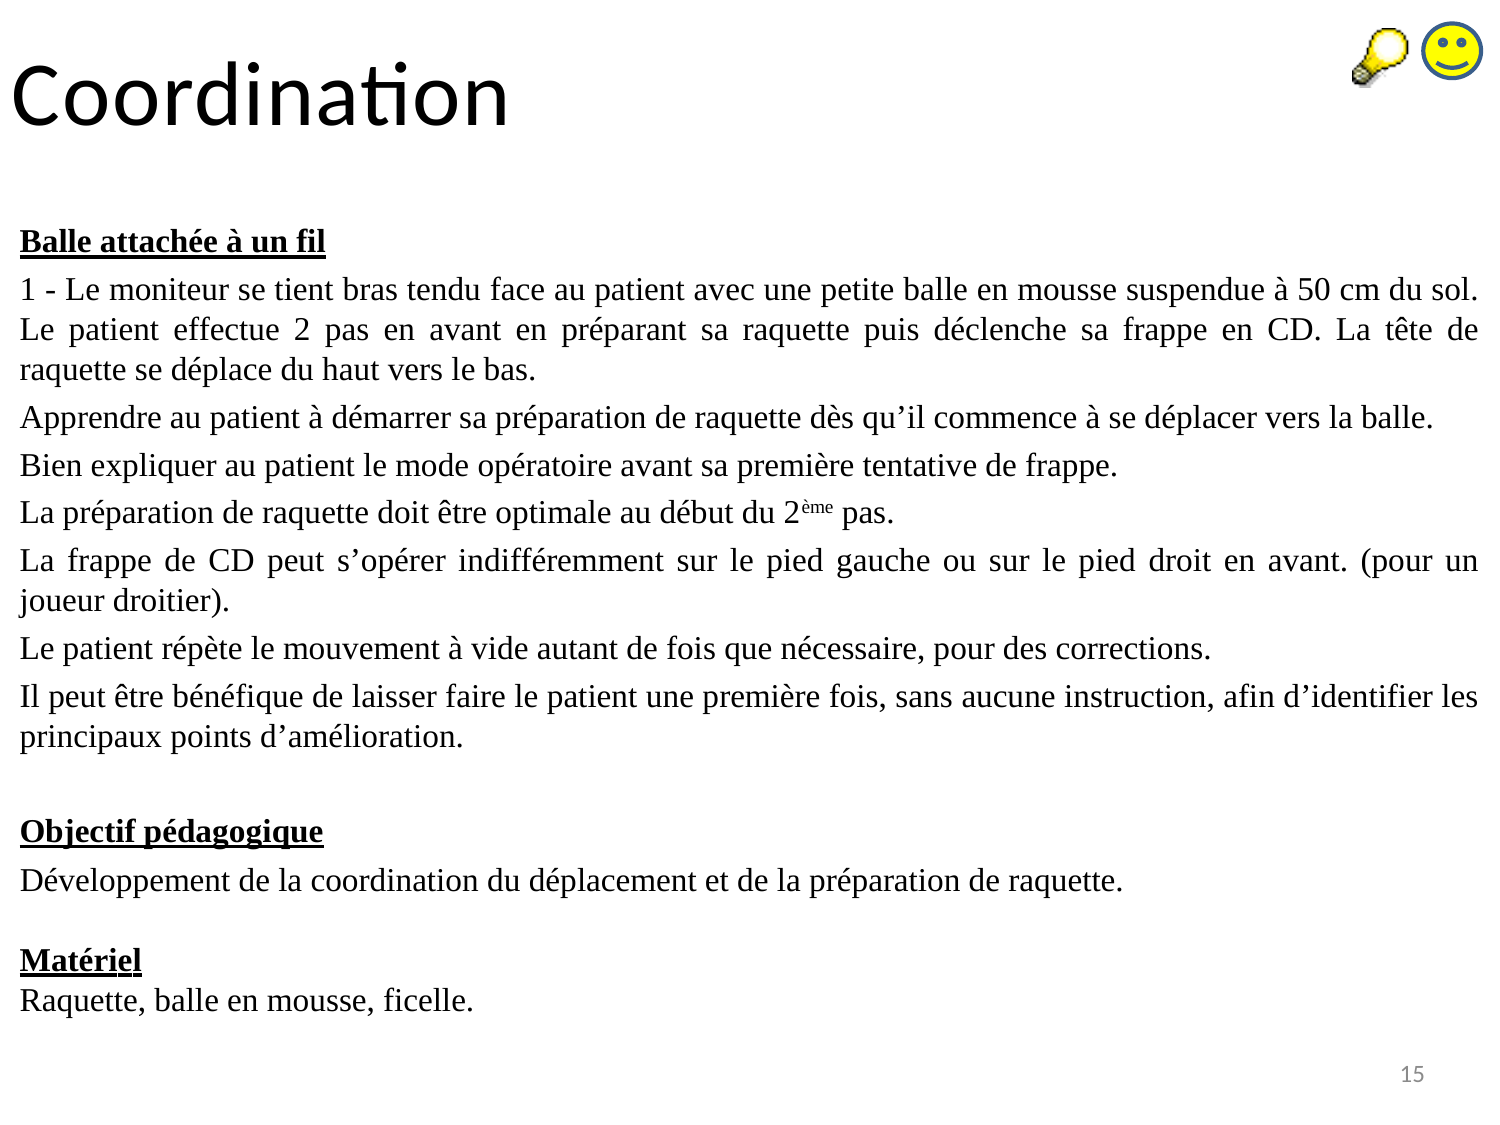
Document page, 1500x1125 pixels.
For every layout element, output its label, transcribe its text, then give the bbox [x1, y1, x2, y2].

picture [1352, 28, 1412, 88]
slide_number 15 [1074, 746, 1425, 1125]
text_box [1421, 21, 1484, 81]
title Coordination [9, 0, 1199, 183]
text_box Balle attachée à un fil 1 - Le moniteur se tient bras tendu face au patient avec une petite balle en mousse suspendue à 50 cm du sol. Le patient effectue 2 pas en avant en préparant sa raquette puis déclenche sa frappe en CD. La tête de raquette se déplace du haut vers le bas. Apprendre au patient à démarrer sa préparation de raquette dès qu’il commence à se déplacer vers la balle. Bien expliquer au patient le mode opératoire avant sa première tentative de frappe. La préparation de raquette doit être optimale au début du 2ème pas. La frappe de CD peut s’opérer indifféremment sur le pied gauche ou sur le pied droit en avant. (pour un joueur droitier). Le patient répète le mouvement à vide autant de fois que nécessaire, pour des corrections. Il peut être bénéfique de laisser faire le patient une première fois, sans aucune instruction, afin d’identifier les principaux points d’amélioration. Objectif pédagogique Développement de la coordination du déplacement et de la préparation de raquette. Matériel Raquette, balle en mousse, ficelle. [17, 219, 1483, 1019]
